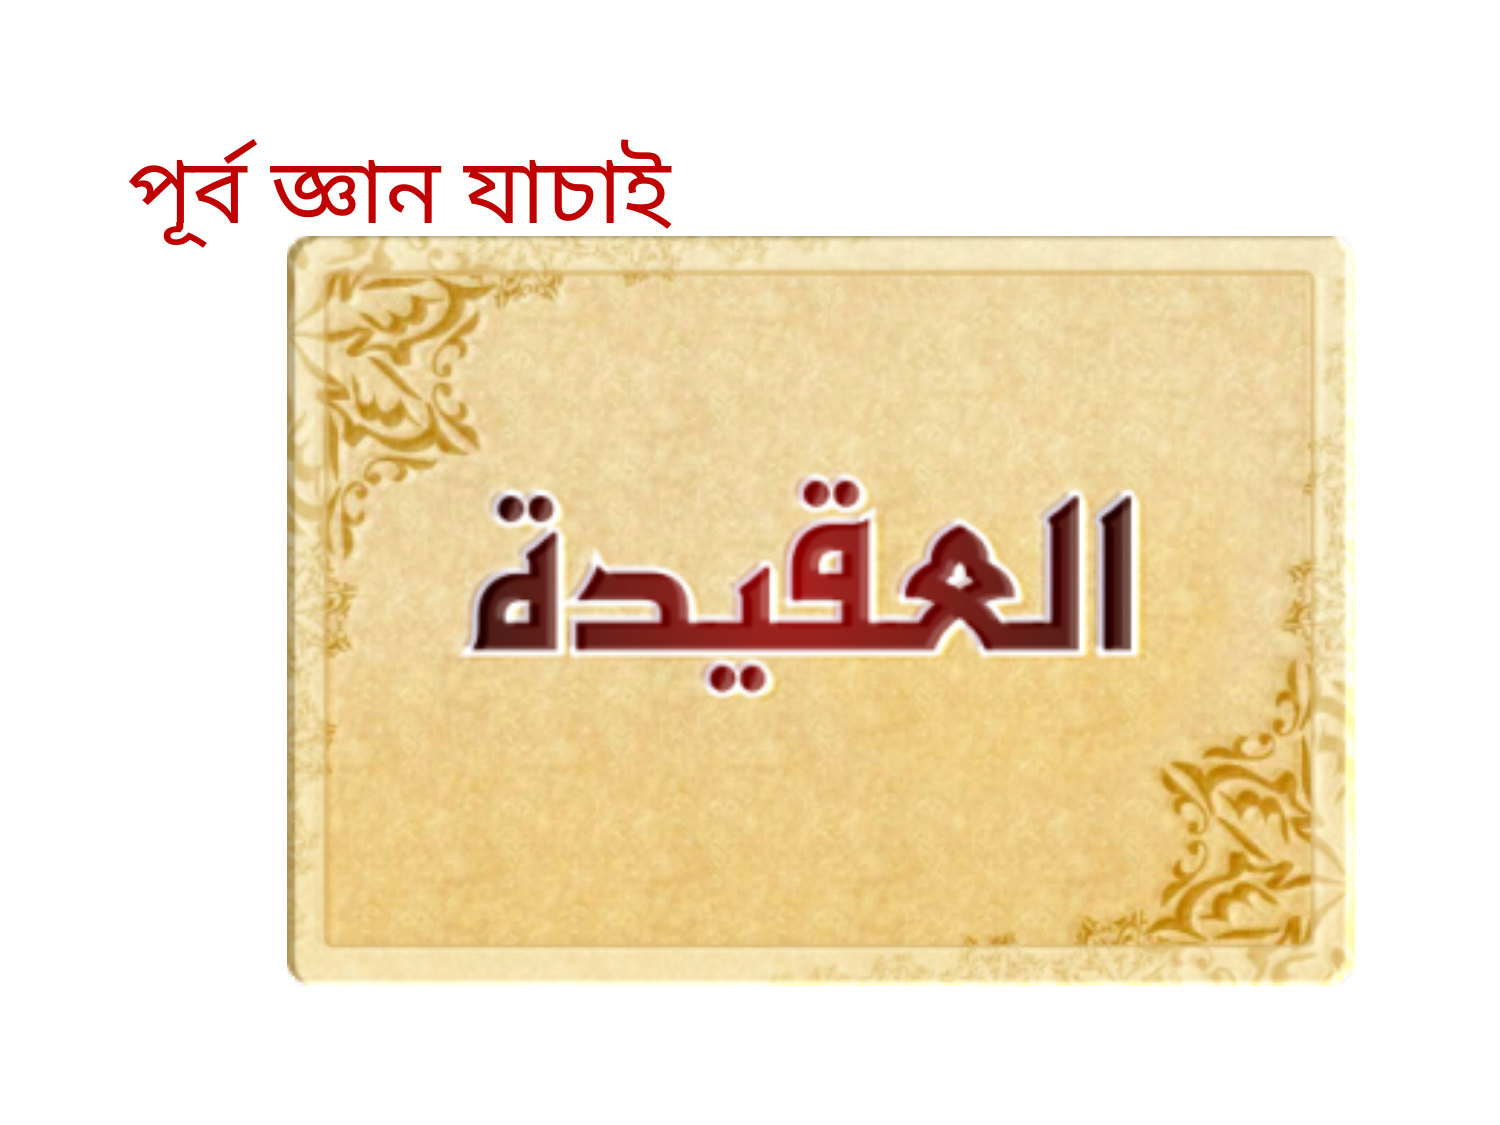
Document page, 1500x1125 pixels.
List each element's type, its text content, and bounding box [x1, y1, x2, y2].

text_box পূর্ব জ্ঞান যাচাই [112, 124, 1025, 250]
picture [287, 236, 1356, 986]
